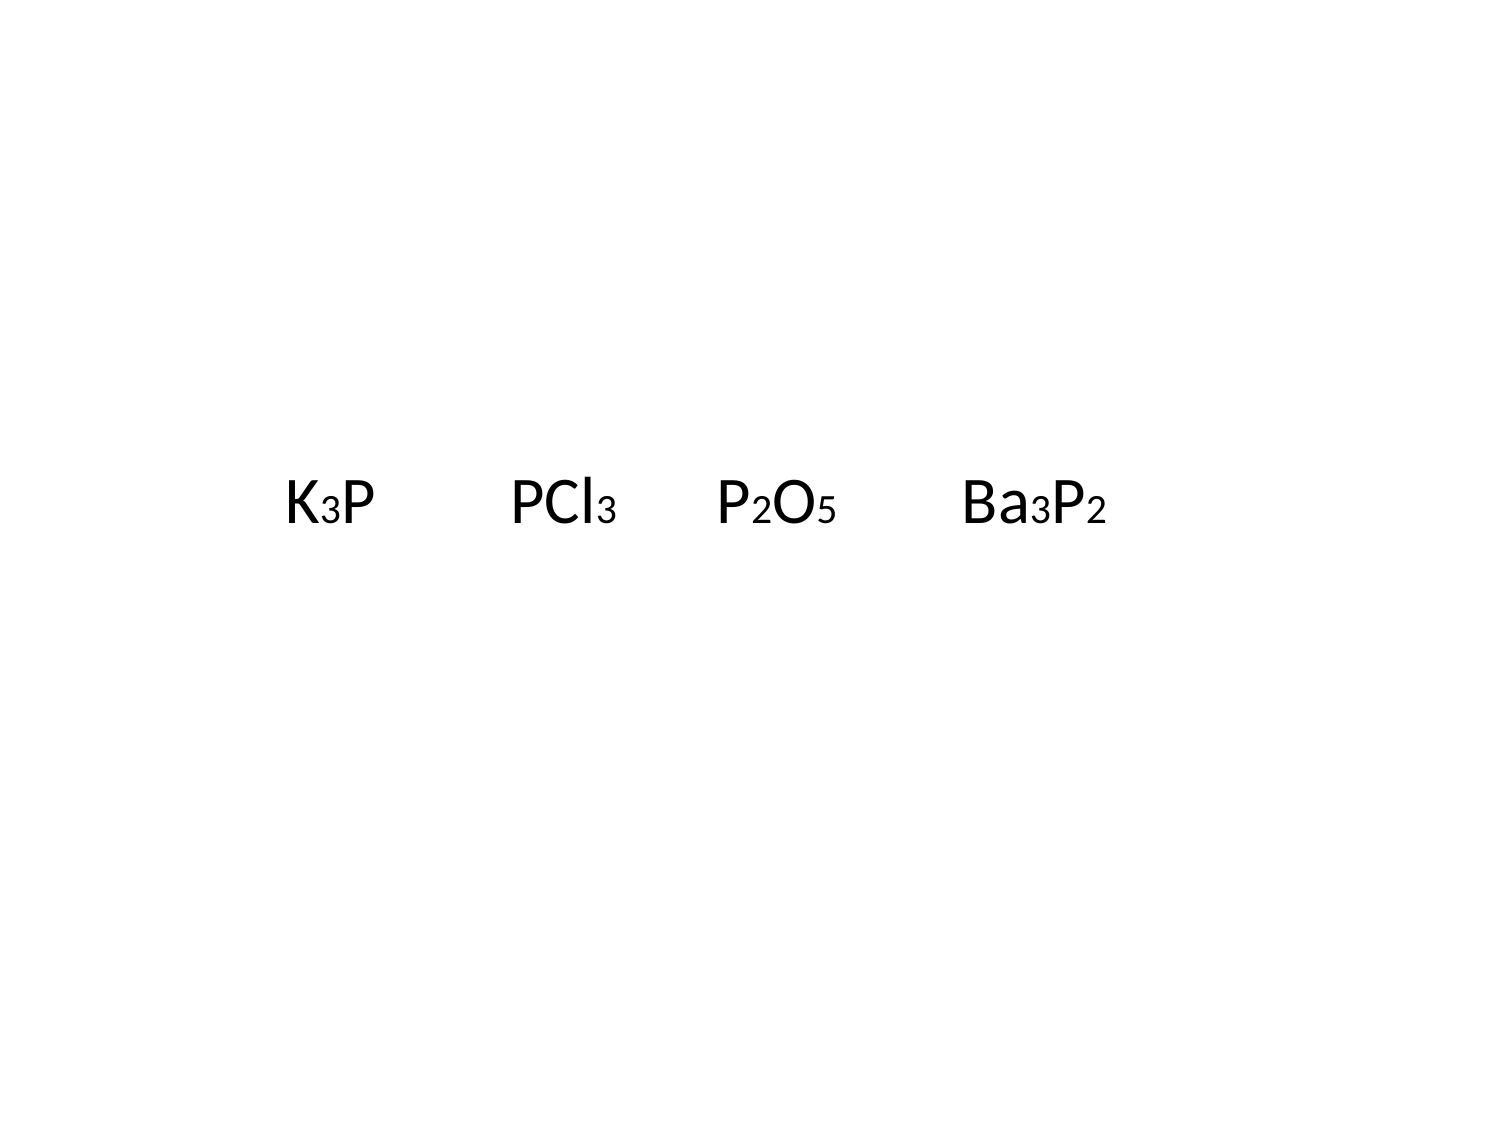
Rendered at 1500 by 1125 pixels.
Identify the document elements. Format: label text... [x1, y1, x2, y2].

list K3P PCl3 P2O5 Ba3P2 [75, 262, 1425, 1005]
